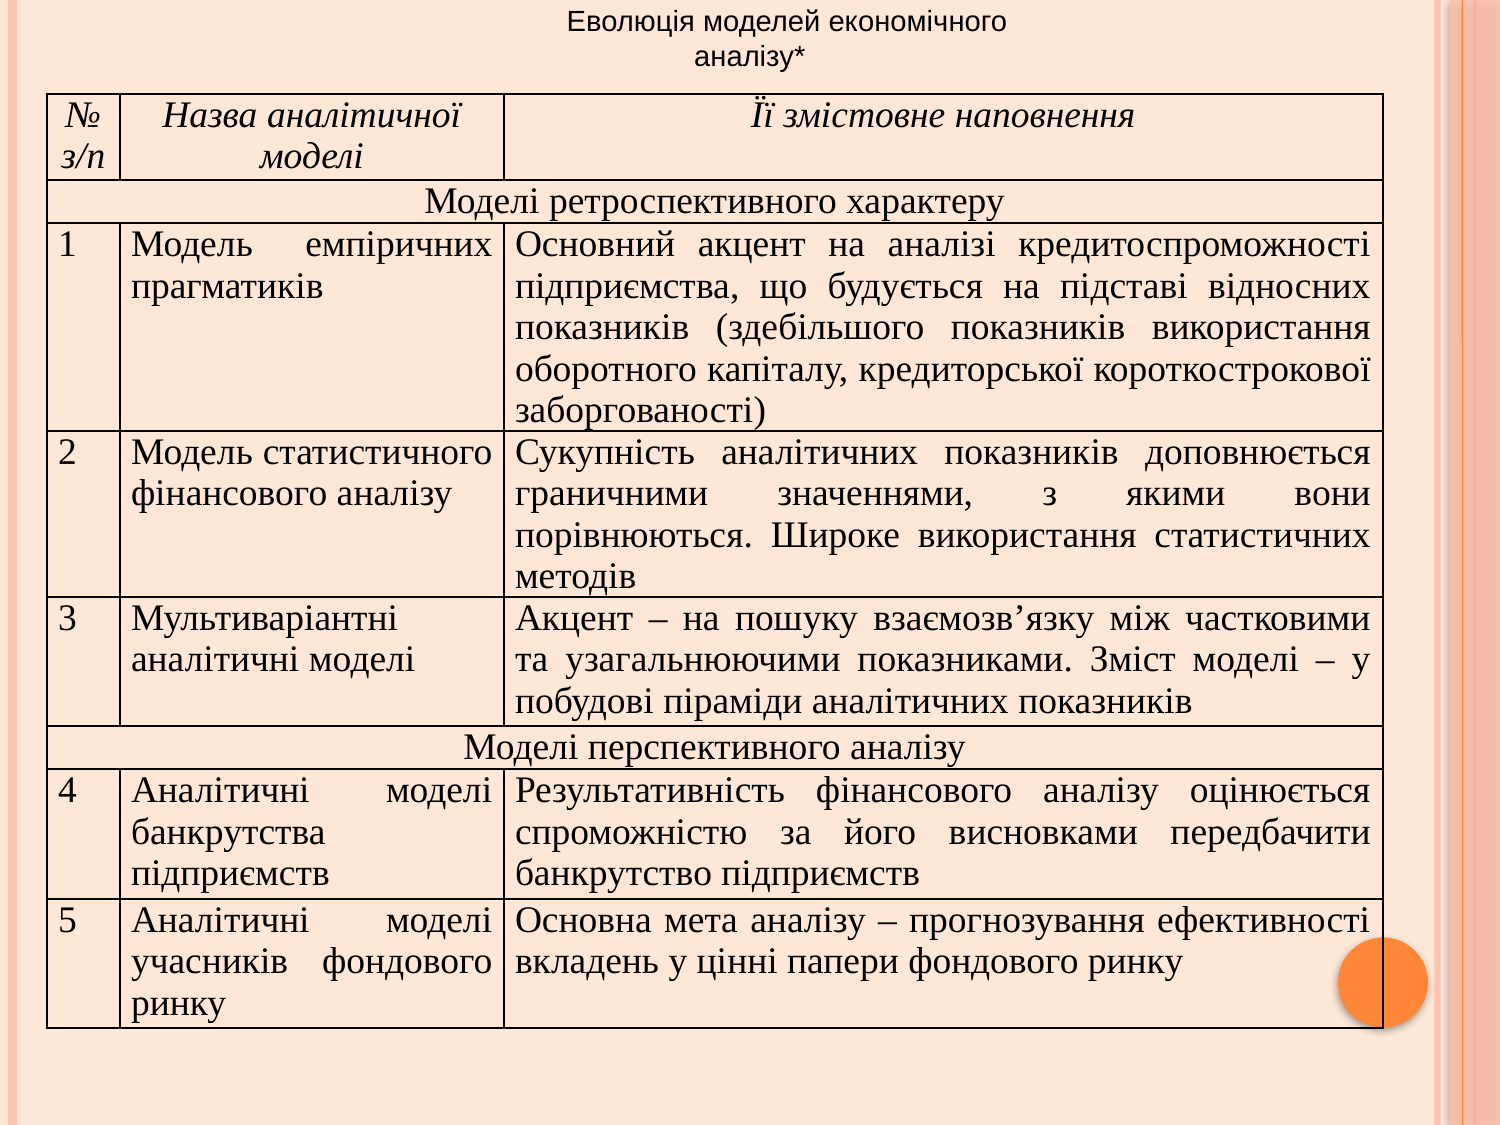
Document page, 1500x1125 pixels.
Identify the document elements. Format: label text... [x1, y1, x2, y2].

table_cell Аналітичні моделі учасників фондового ринку [121, 900, 503, 1027]
table_cell Аналітичні моделі банкрутства підприємств [121, 770, 503, 898]
table_cell 4 [48, 770, 119, 898]
table_cell Основний акцент на аналізі кредитоспроможності підприємства, що будується на підставі відносних показників (здебільшого показників використання оборотного капіталу, кредиторської короткострокової заборгованості) [505, 224, 1382, 430]
table_cell Основна мета аналізу – прогнозування ефективності вкладень у цінні папери фондового ринку [505, 900, 1382, 1027]
table_cell Сукупність аналітичних показників доповнюється граничними значеннями, з якими вони порівнюються. Широке використання статистичних методів [505, 432, 1382, 596]
table_cell 3 [48, 598, 119, 725]
table_cell Модель емпіричних прагматиків [121, 224, 503, 430]
table_cell Акцент – на пошуку взаємозв’язку між частковими та узагальнюючими показниками. Зміст моделі – у побудові піраміди аналітичних показників [505, 598, 1382, 725]
table_cell Моделі перспективного аналізу [48, 727, 1382, 768]
table_cell 1 [48, 224, 119, 430]
table_cell Модель статистичного фінансового аналізу [121, 432, 503, 596]
table_header Назва аналітичної моделі [121, 95, 503, 179]
table_cell Мультиваріантні аналітичні моделі [121, 598, 503, 725]
table_cell Моделі ретроспективного характеру [48, 181, 1382, 222]
table_cell Результативність фінансового аналізу оцінюється спроможністю за його висновками передбачити банкрутство підприємств [505, 770, 1382, 898]
text_box Еволюція моделей економічного аналізу* [454, 12, 1046, 63]
table_cell 2 [48, 432, 119, 596]
table_cell 5 [48, 900, 119, 1027]
table_header Її змістовне наповнення [505, 95, 1382, 179]
table_header № з/п [48, 95, 119, 179]
